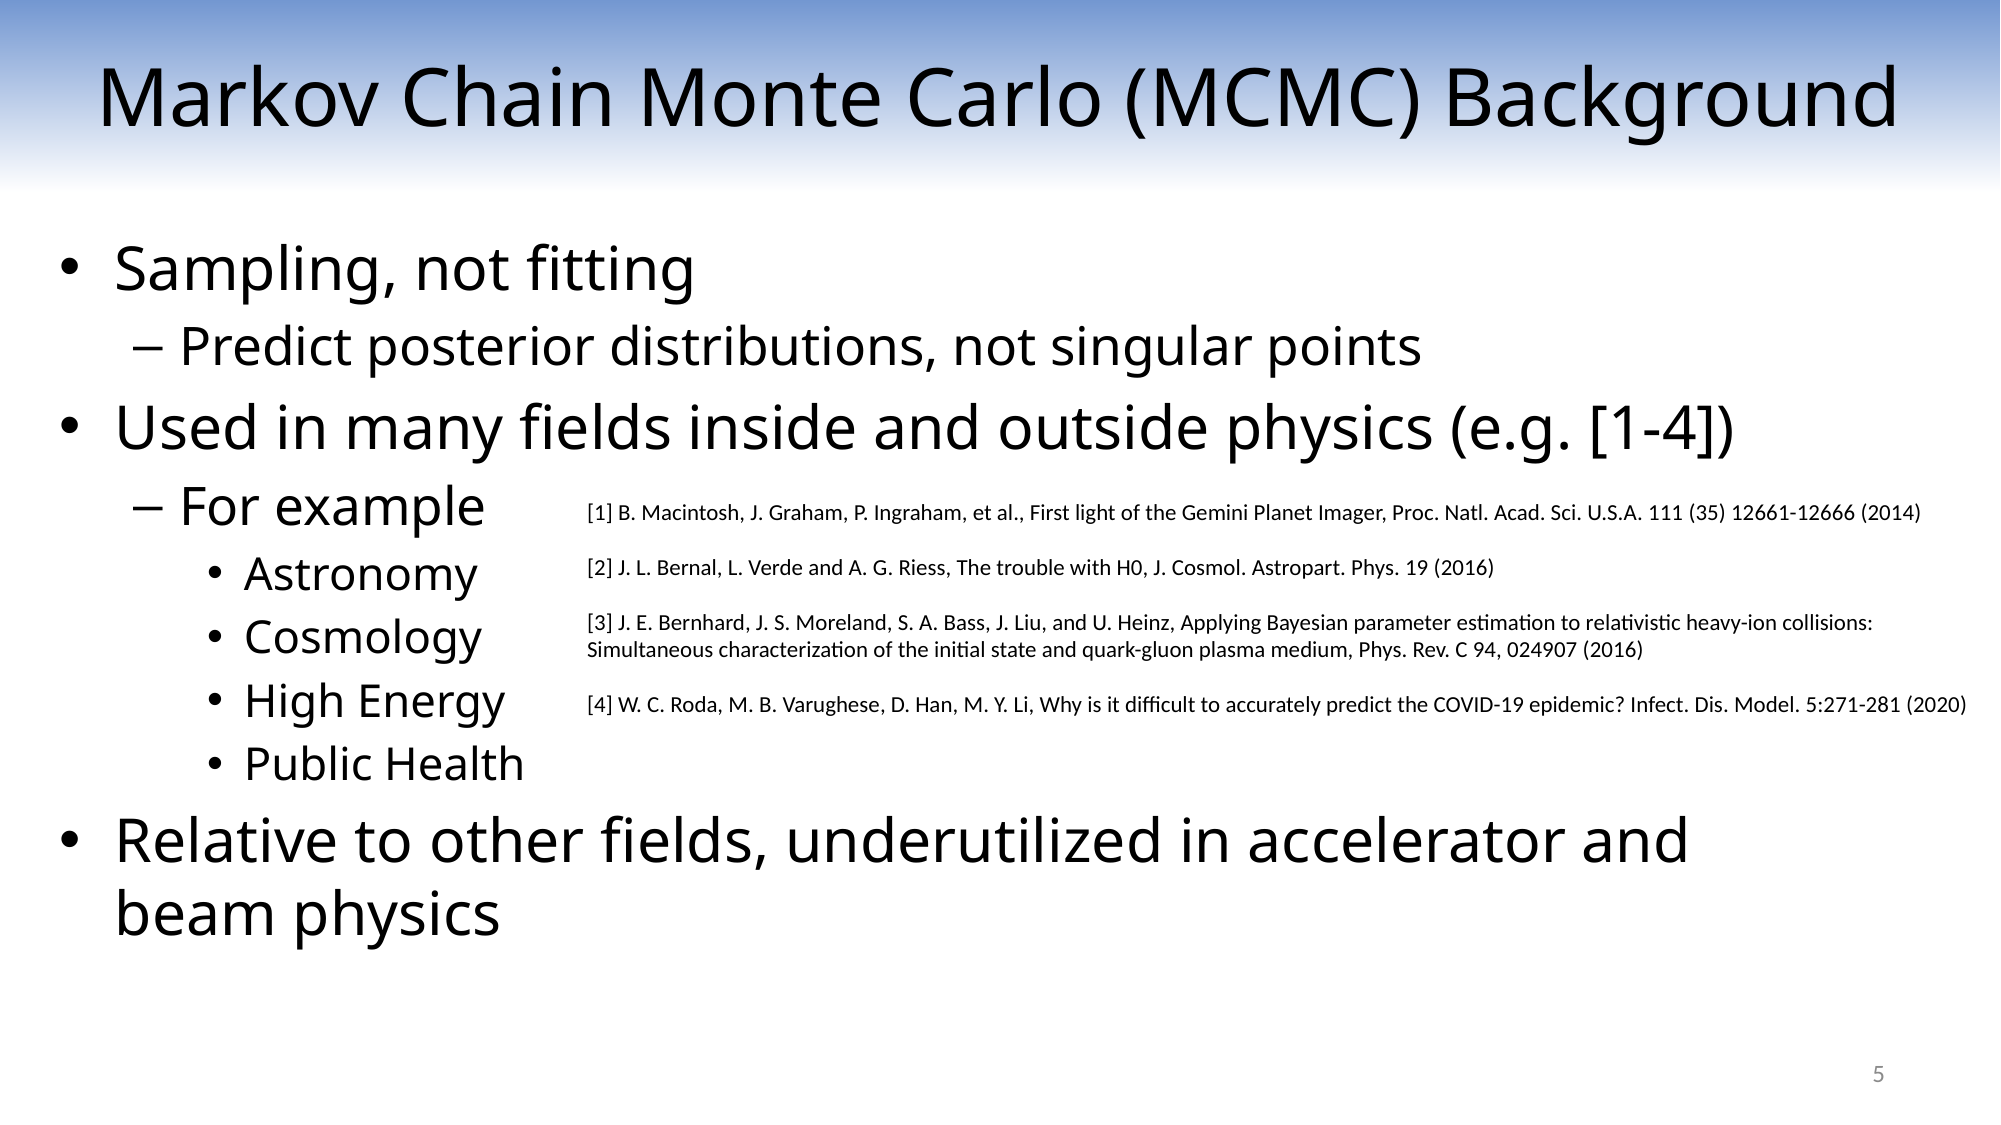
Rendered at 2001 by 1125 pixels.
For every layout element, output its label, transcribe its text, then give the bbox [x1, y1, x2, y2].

slide_number 5 [1433, 1042, 1900, 1103]
list Sampling, not fitting Predict posterior distributions, not singular points Used in many fields inside and outside physics (e.g. [1-4]) For example Astronomy Cosmology High Energy Public Health Relative to other fields, underutilized in accelerator and beam physics [44, 221, 1845, 965]
text_box [1] B. Macintosh, J. Graham, P. Ingraham, et al., First light of the Gemini Planet Imager, Proc. Natl. Acad. Sci. U.S.A. 111 (35) 12661-12666 (2014) [2] J. L. Bernal, L. Verde and A. G. Riess, The trouble with H0, J. Cosmol. Astropart. Phys. 19 (2016) [3] J. E. Bernhard, J. S. Moreland, S. A. Bass, J. Liu, and U. Heinz, Applying Bayesian parameter estimation to relativistic heavy-ion collisions: Simultaneous characterization of the initial state and quark-gluon plasma medium, Phys. Rev. C 94, 024907 (2016) [4] W. C. Roda, M. B. Varughese, D. Han, M. Y. Li, Why is it difficult to accurately predict the COVID-19 epidemic? Infect. Dis. Model. 5:271-281 (2020) [572, 490, 2000, 770]
title Markov Chain Monte Carlo (MCMC) Background [0, 0, 2000, 188]
